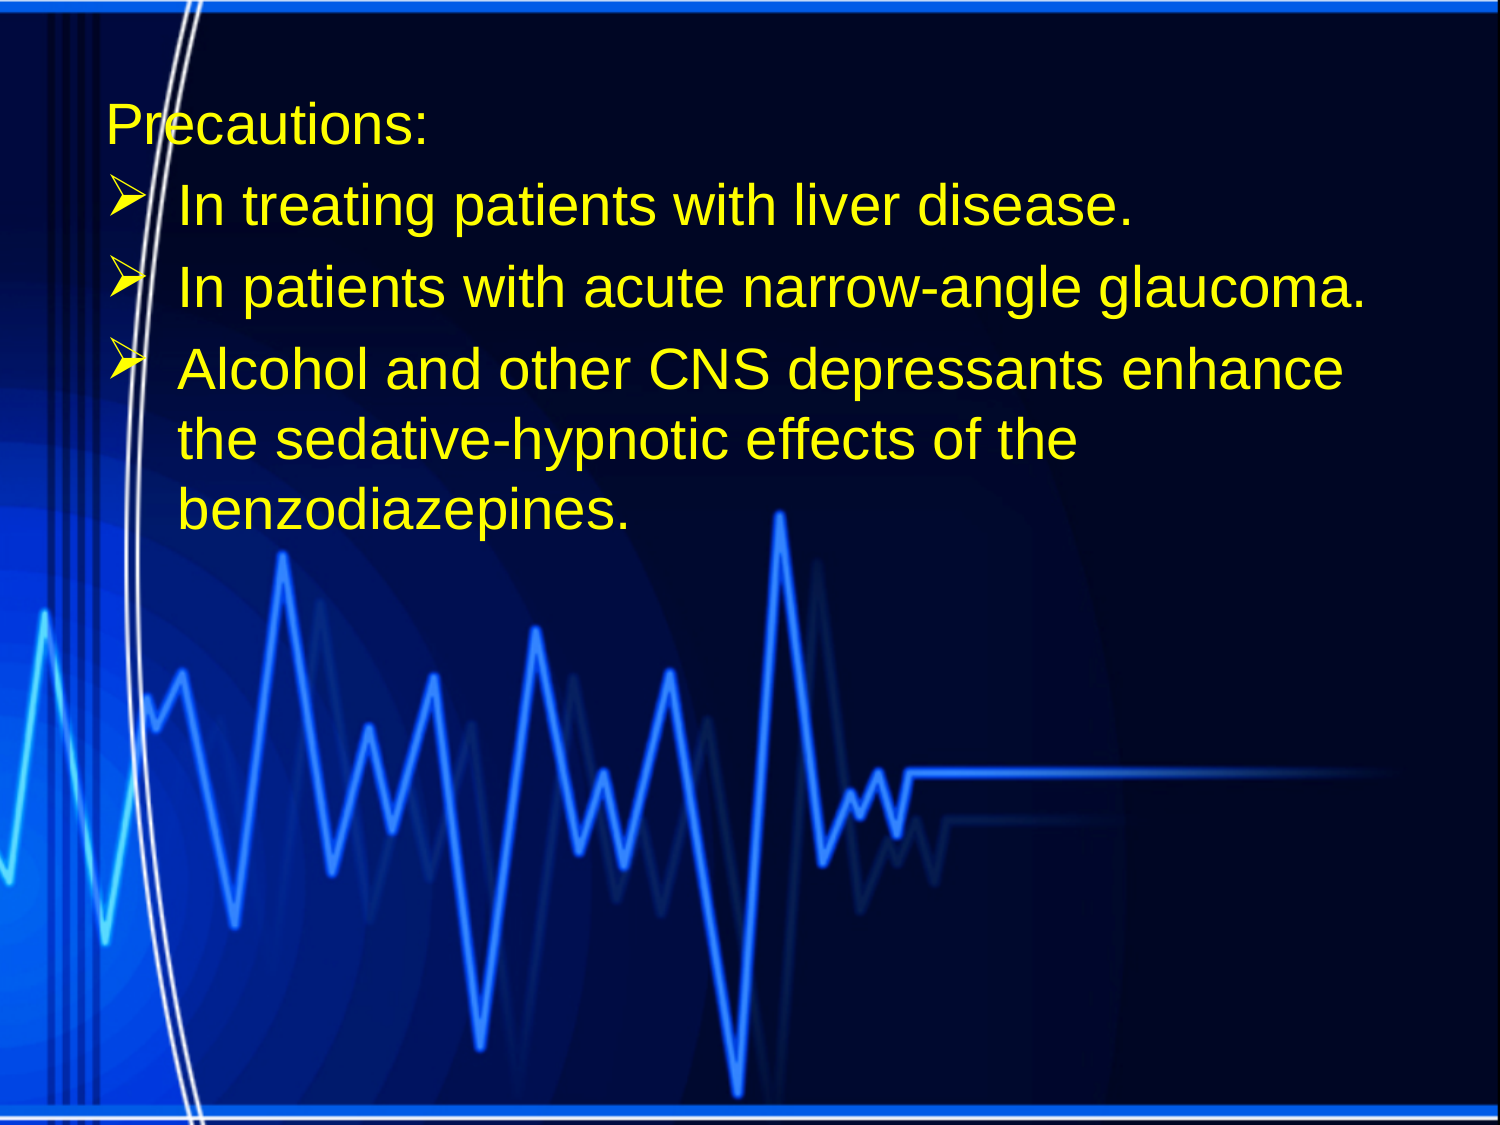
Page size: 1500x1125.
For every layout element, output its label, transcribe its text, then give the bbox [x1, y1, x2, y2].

picture [0, 0, 1500, 1125]
list Precautions: In treating patients with liver disease. In patients with acute narrow-angle glaucoma. Alcohol and other CNS depressants enhance the sedative-hypnotic effects of the benzodiazepines. [90, 77, 1410, 1032]
